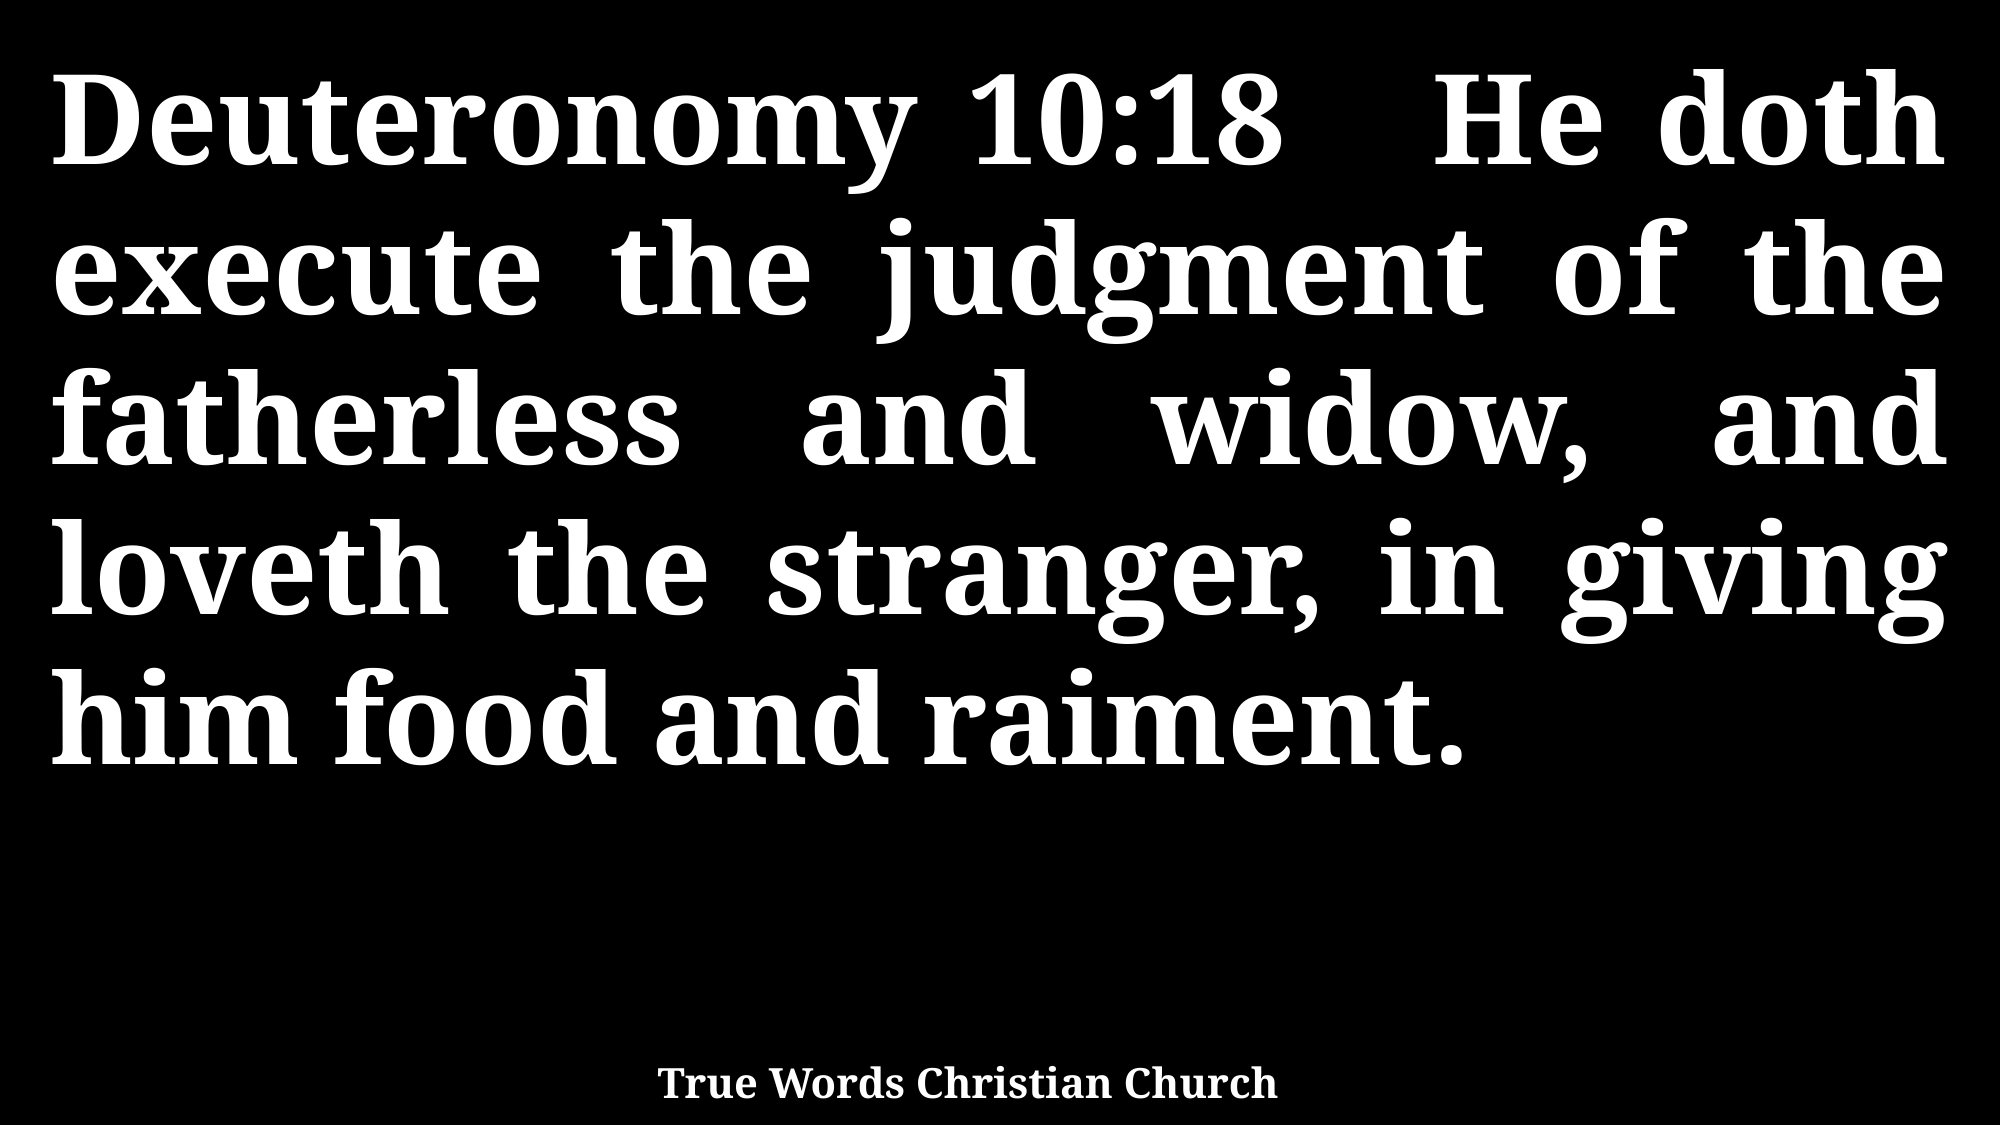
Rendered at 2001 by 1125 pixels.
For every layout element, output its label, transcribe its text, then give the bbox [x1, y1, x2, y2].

text_box Deuteronomy 10:18 He doth execute the judgment of the fatherless and widow, and loveth the stranger, in giving him food and raiment. [35, 32, 1965, 797]
text_box True Words Christian Church [642, 1049, 1294, 1114]
